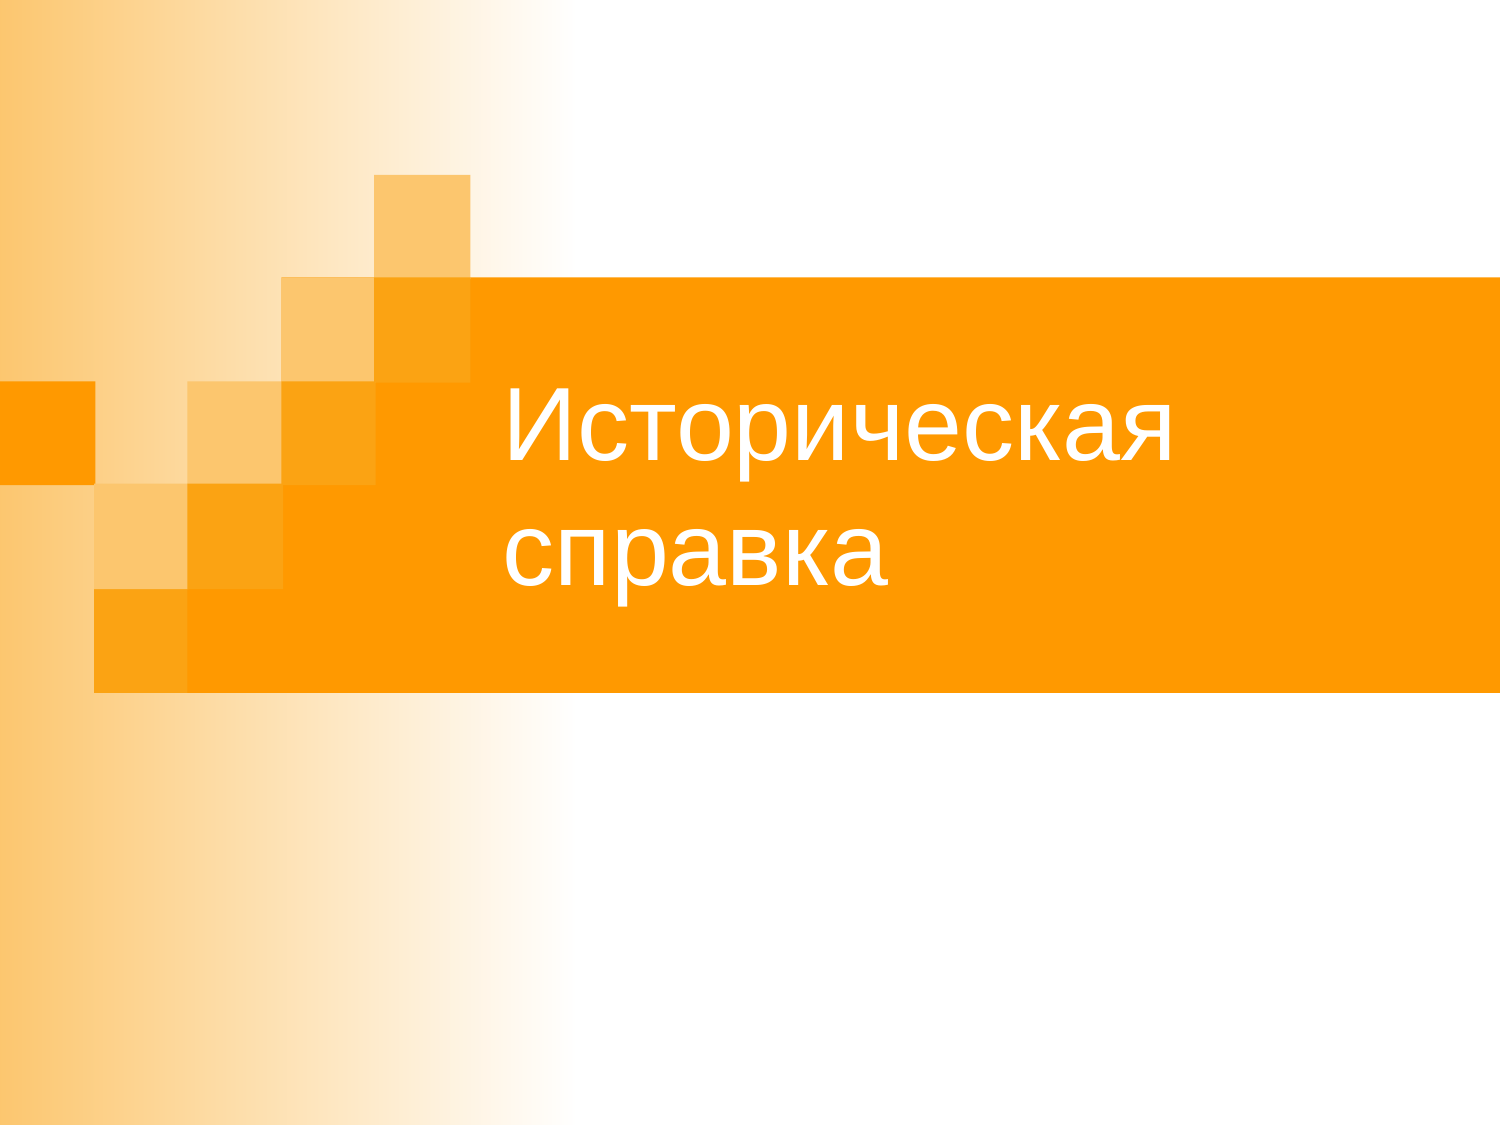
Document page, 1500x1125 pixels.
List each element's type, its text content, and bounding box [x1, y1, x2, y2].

title Историческая справка [487, 299, 1476, 663]
